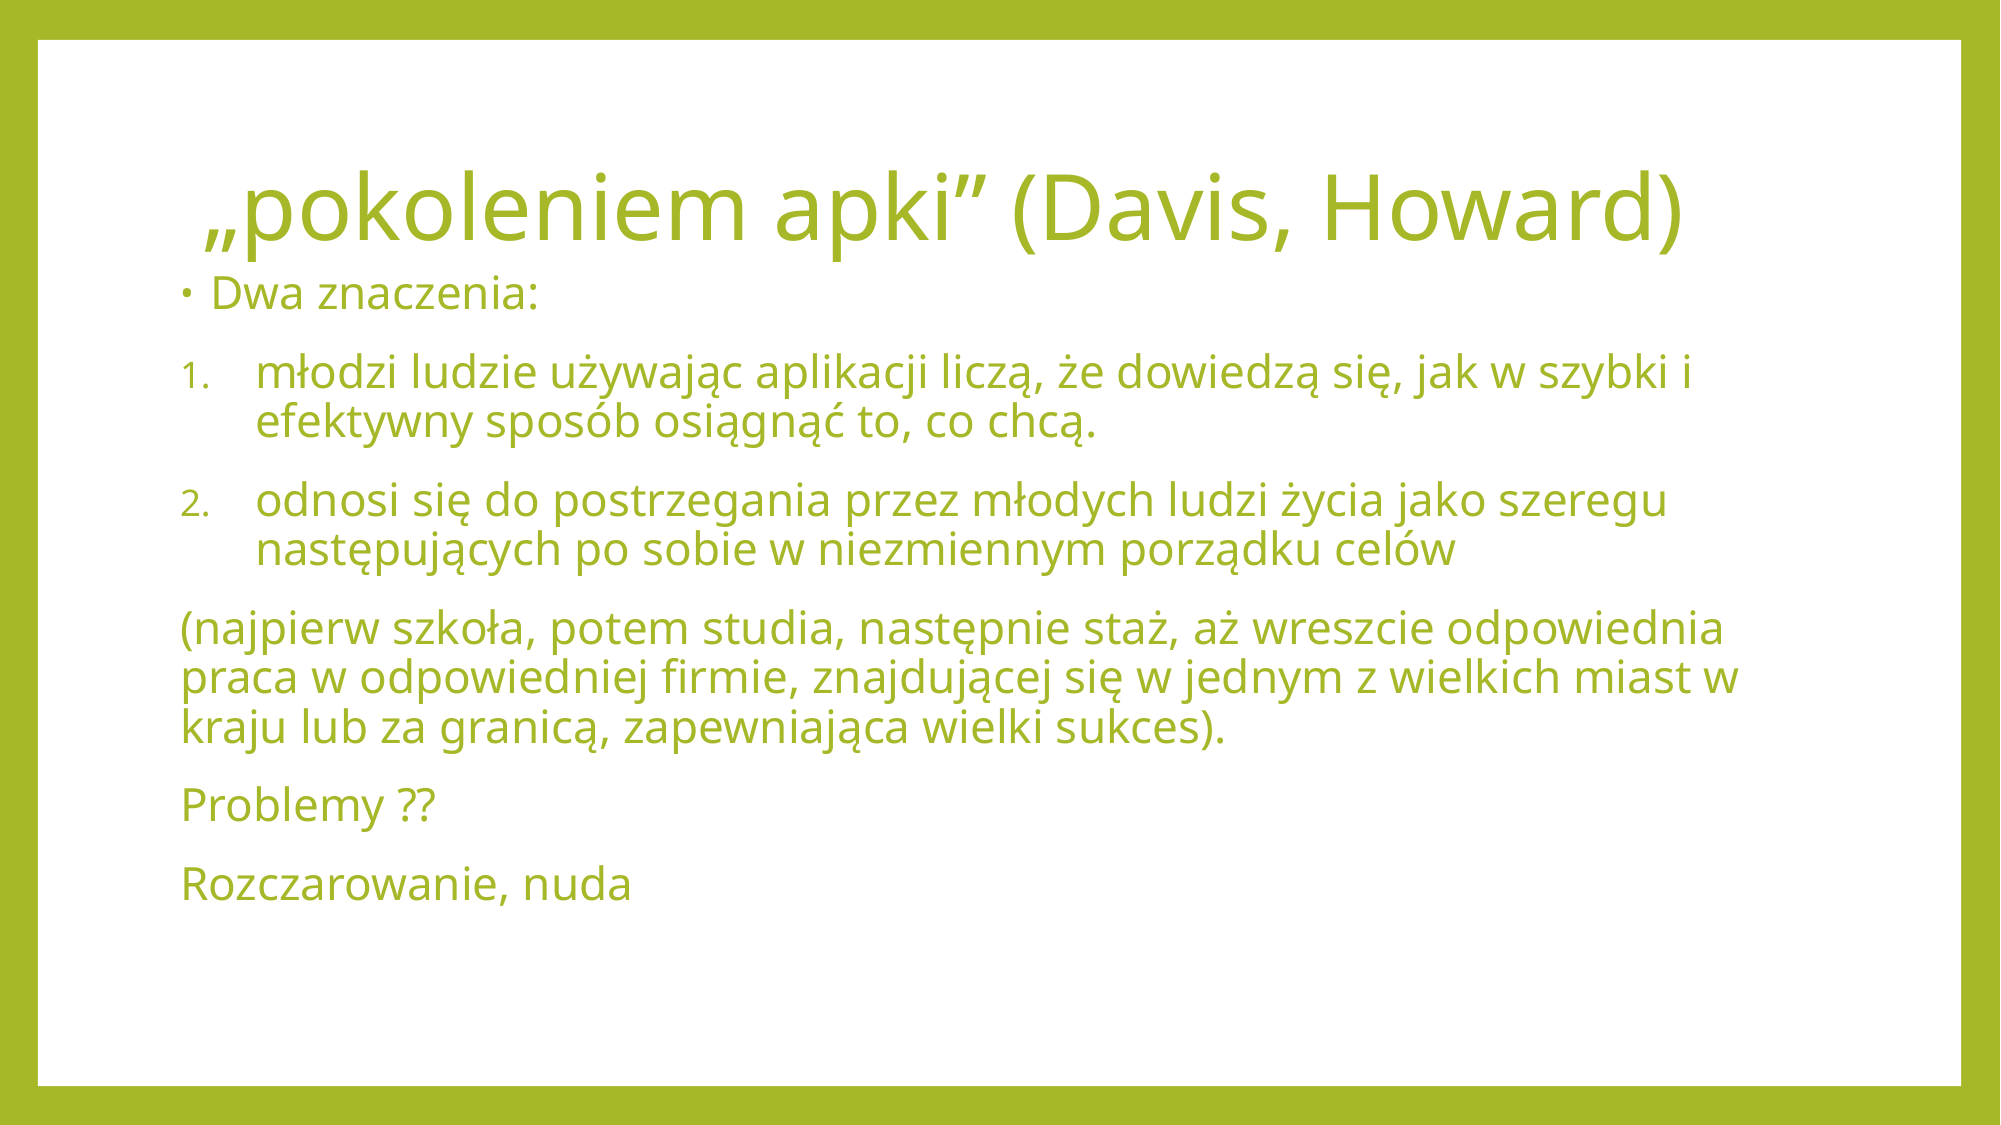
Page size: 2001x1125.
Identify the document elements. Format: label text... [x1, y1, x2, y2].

title „pokoleniem apki” (Davis, Howard) [187, 99, 1808, 262]
list Dwa znaczenia: młodzi ludzie używając aplikacji liczą, że dowiedzą się, jak w szybki i efektywny sposób osiągnąć to, co chcą. odnosi się do postrzegania przez młodych ludzi życia jako szeregu następujących po sobie w niezmiennym porządku celów (najpierw szkoła, potem studia, następnie staż, aż wreszcie odpowiednia praca w odpowiedniej firmie, znajdującej się w jednym z wielkich miast w kraju lub za granicą, zapewniająca wielki sukces). Problemy ?? Rozczarowanie, nuda [157, 262, 1808, 1000]
